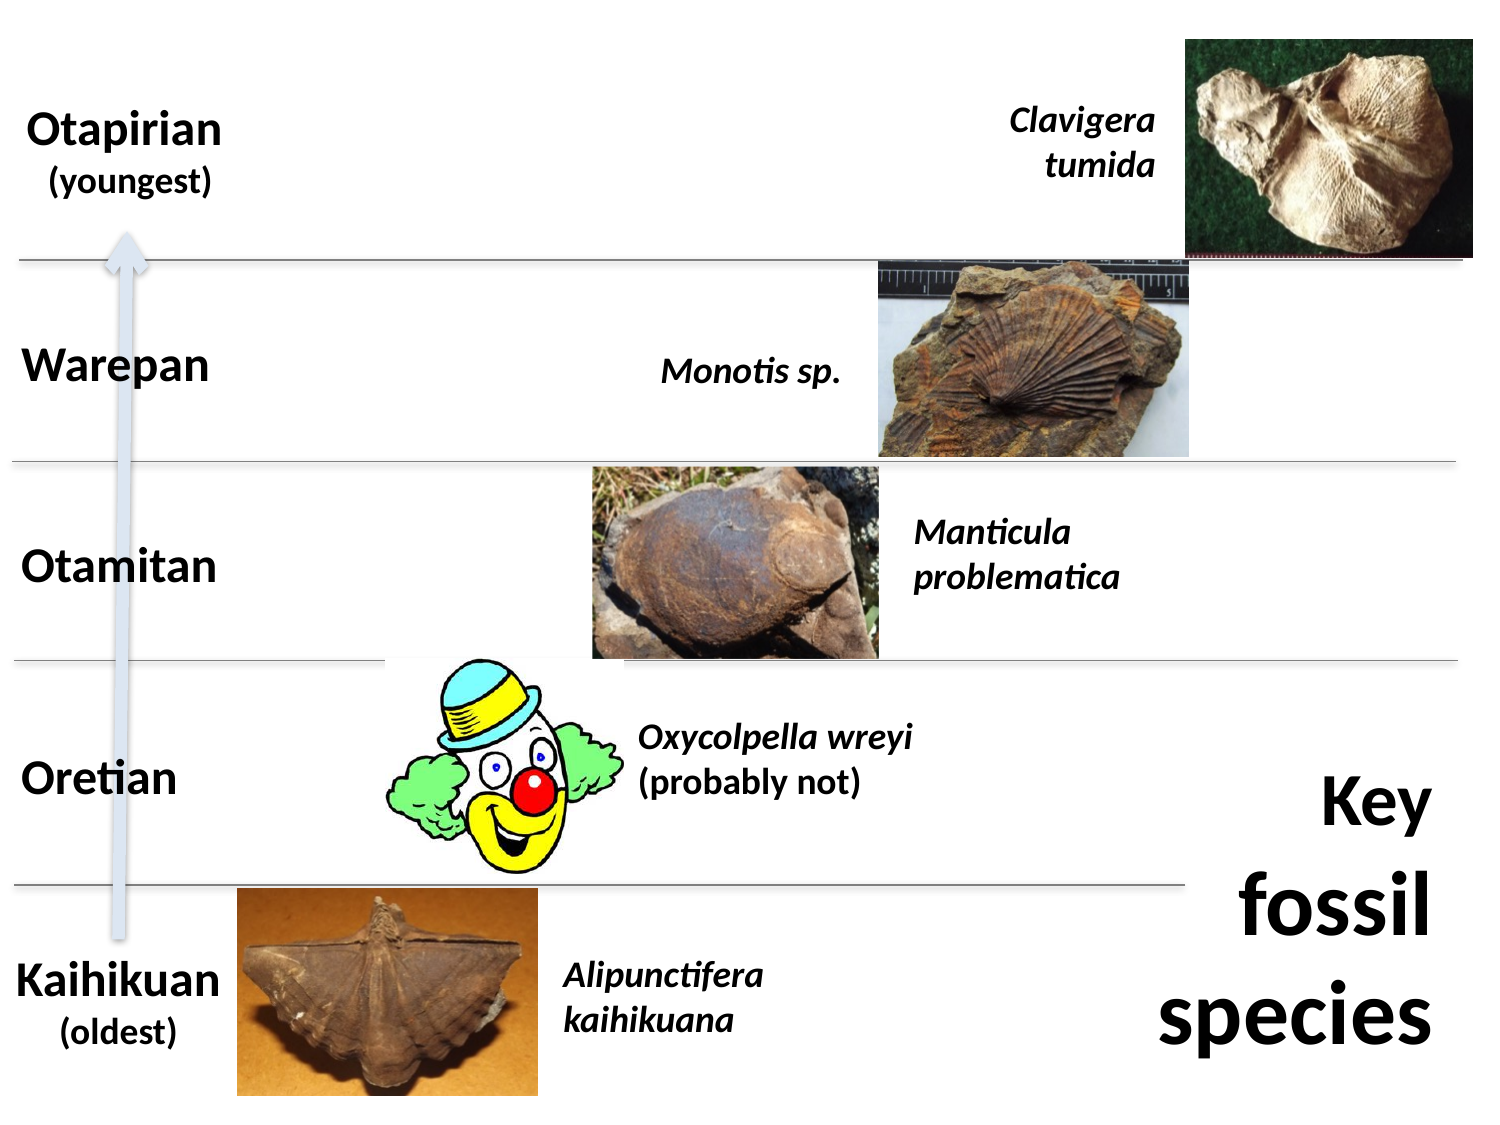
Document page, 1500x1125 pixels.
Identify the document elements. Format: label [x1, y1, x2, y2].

text_box [0, 39, 1474, 1096]
